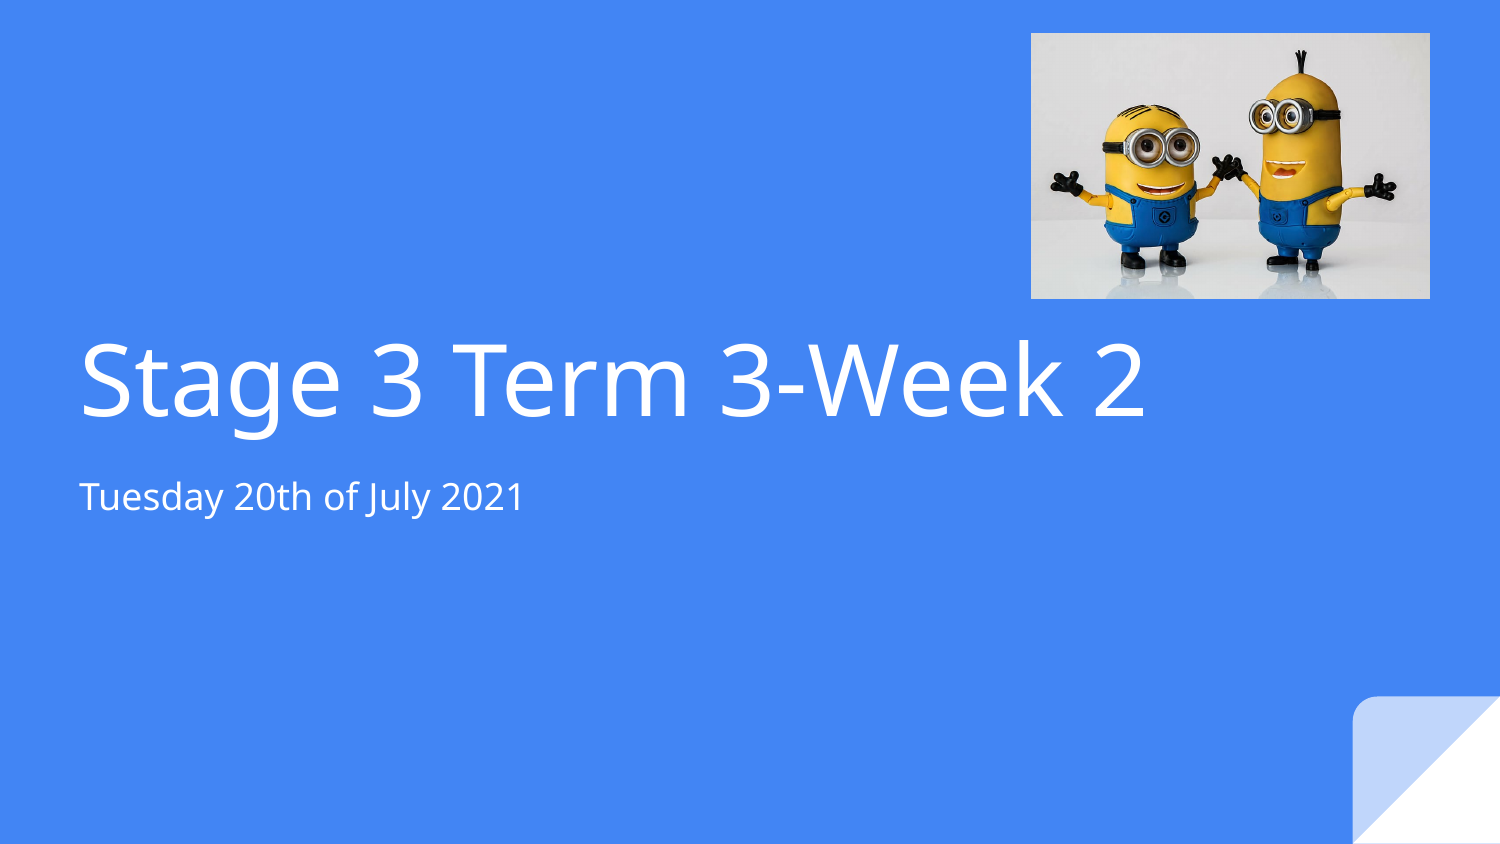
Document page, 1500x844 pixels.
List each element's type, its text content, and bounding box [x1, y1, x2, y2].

picture [1031, 32, 1430, 299]
subtitle Tuesday 20th of July 2021 [64, 457, 1413, 529]
title Stage 3 Term 3-Week 2 [64, 298, 1413, 452]
